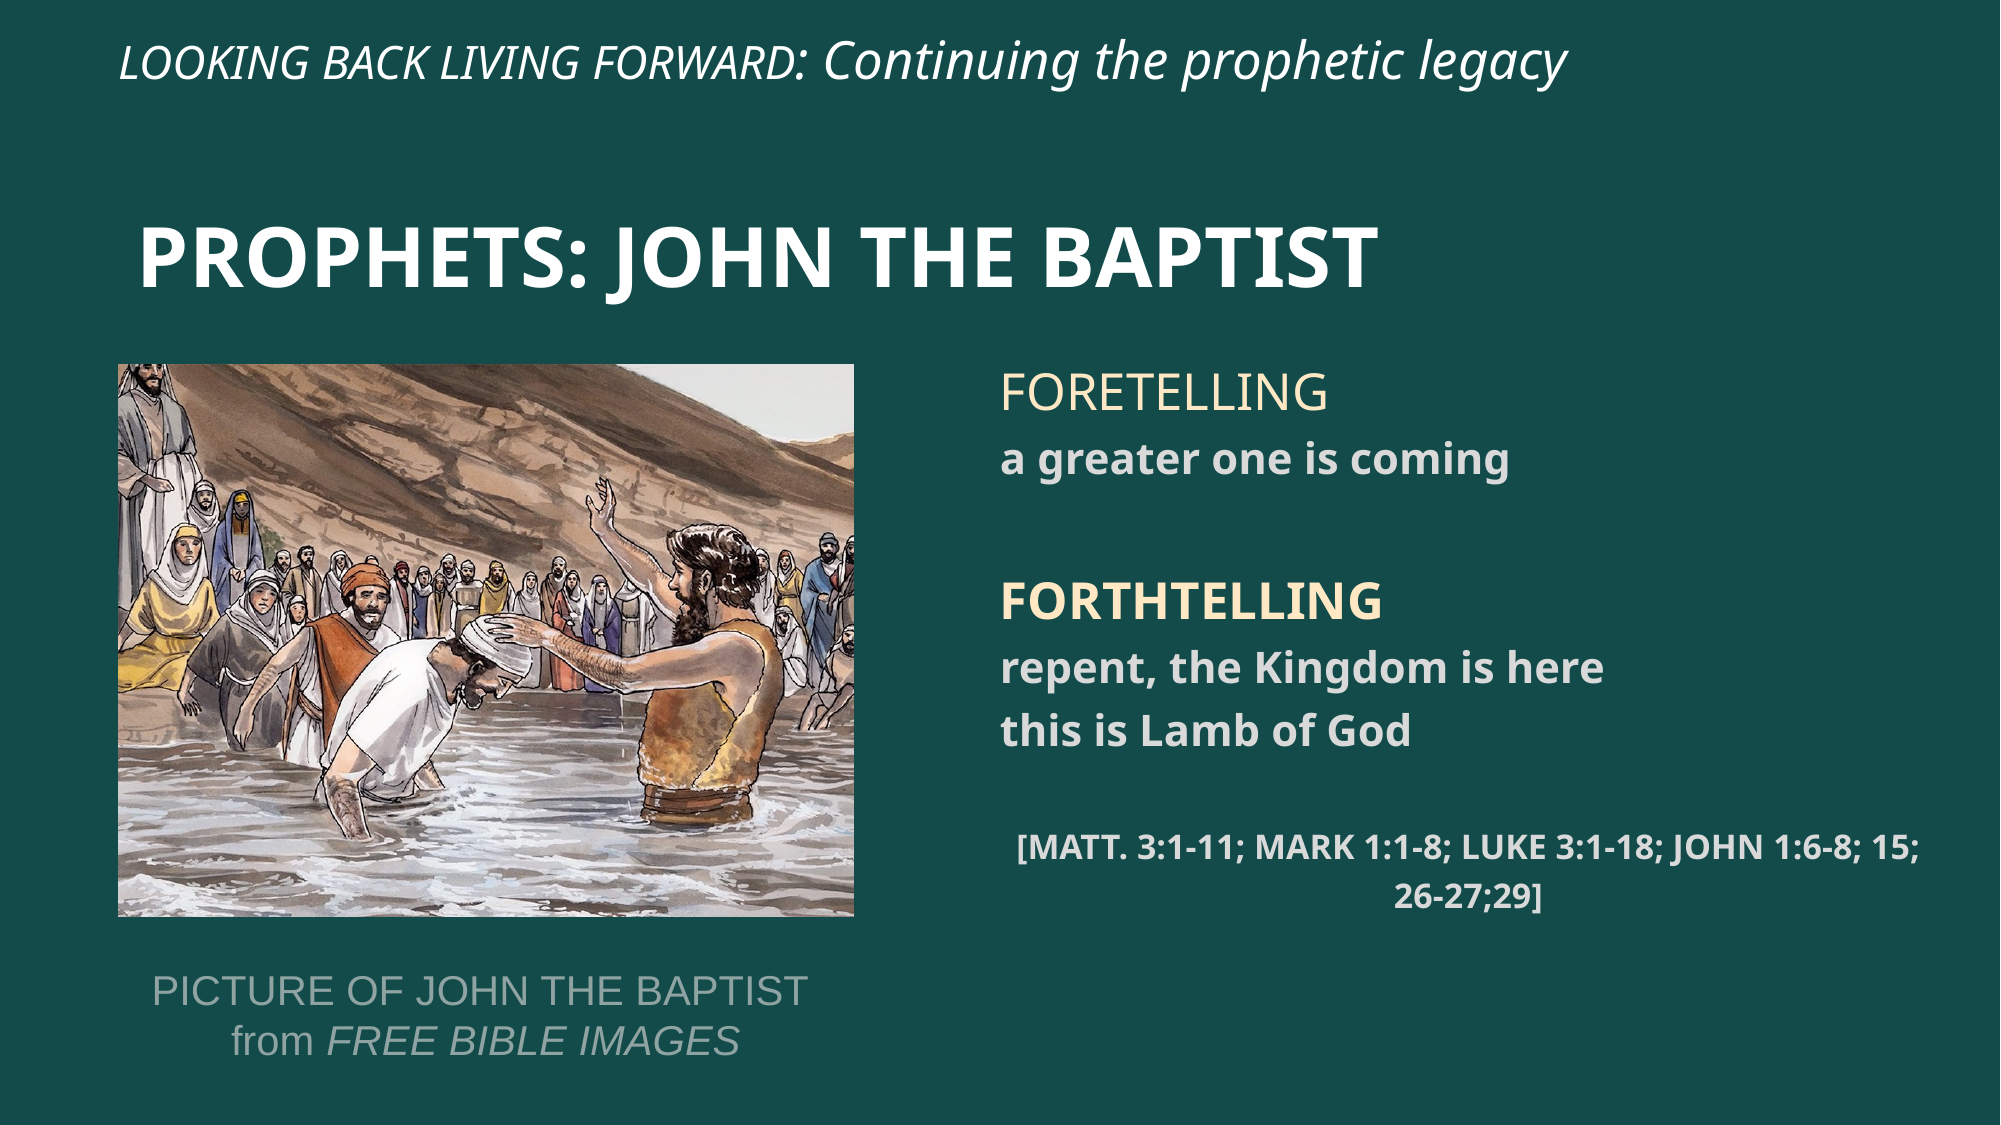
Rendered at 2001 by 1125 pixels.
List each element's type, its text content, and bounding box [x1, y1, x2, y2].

text_box PICTURE OF JOHN THE BAPTIST from FREE BIBLE IMAGES [118, 956, 854, 1072]
picture [117, 364, 854, 917]
list PROPHETS: JOHN THE BAPTIST [118, 204, 1937, 345]
text_box LOOKING BACK LIVING FORWARD: Continuing the prophetic legacy [118, 26, 1906, 129]
text_box FORETELLING a greater one is coming FORTHTELLING repent, the Kingdom is here this is Lamb of God [MATT. 3:1-11; MARK 1:1-8; LUKE 3:1-18; JOHN 1:6-8; 15; 26-27;29] [999, 347, 1937, 934]
